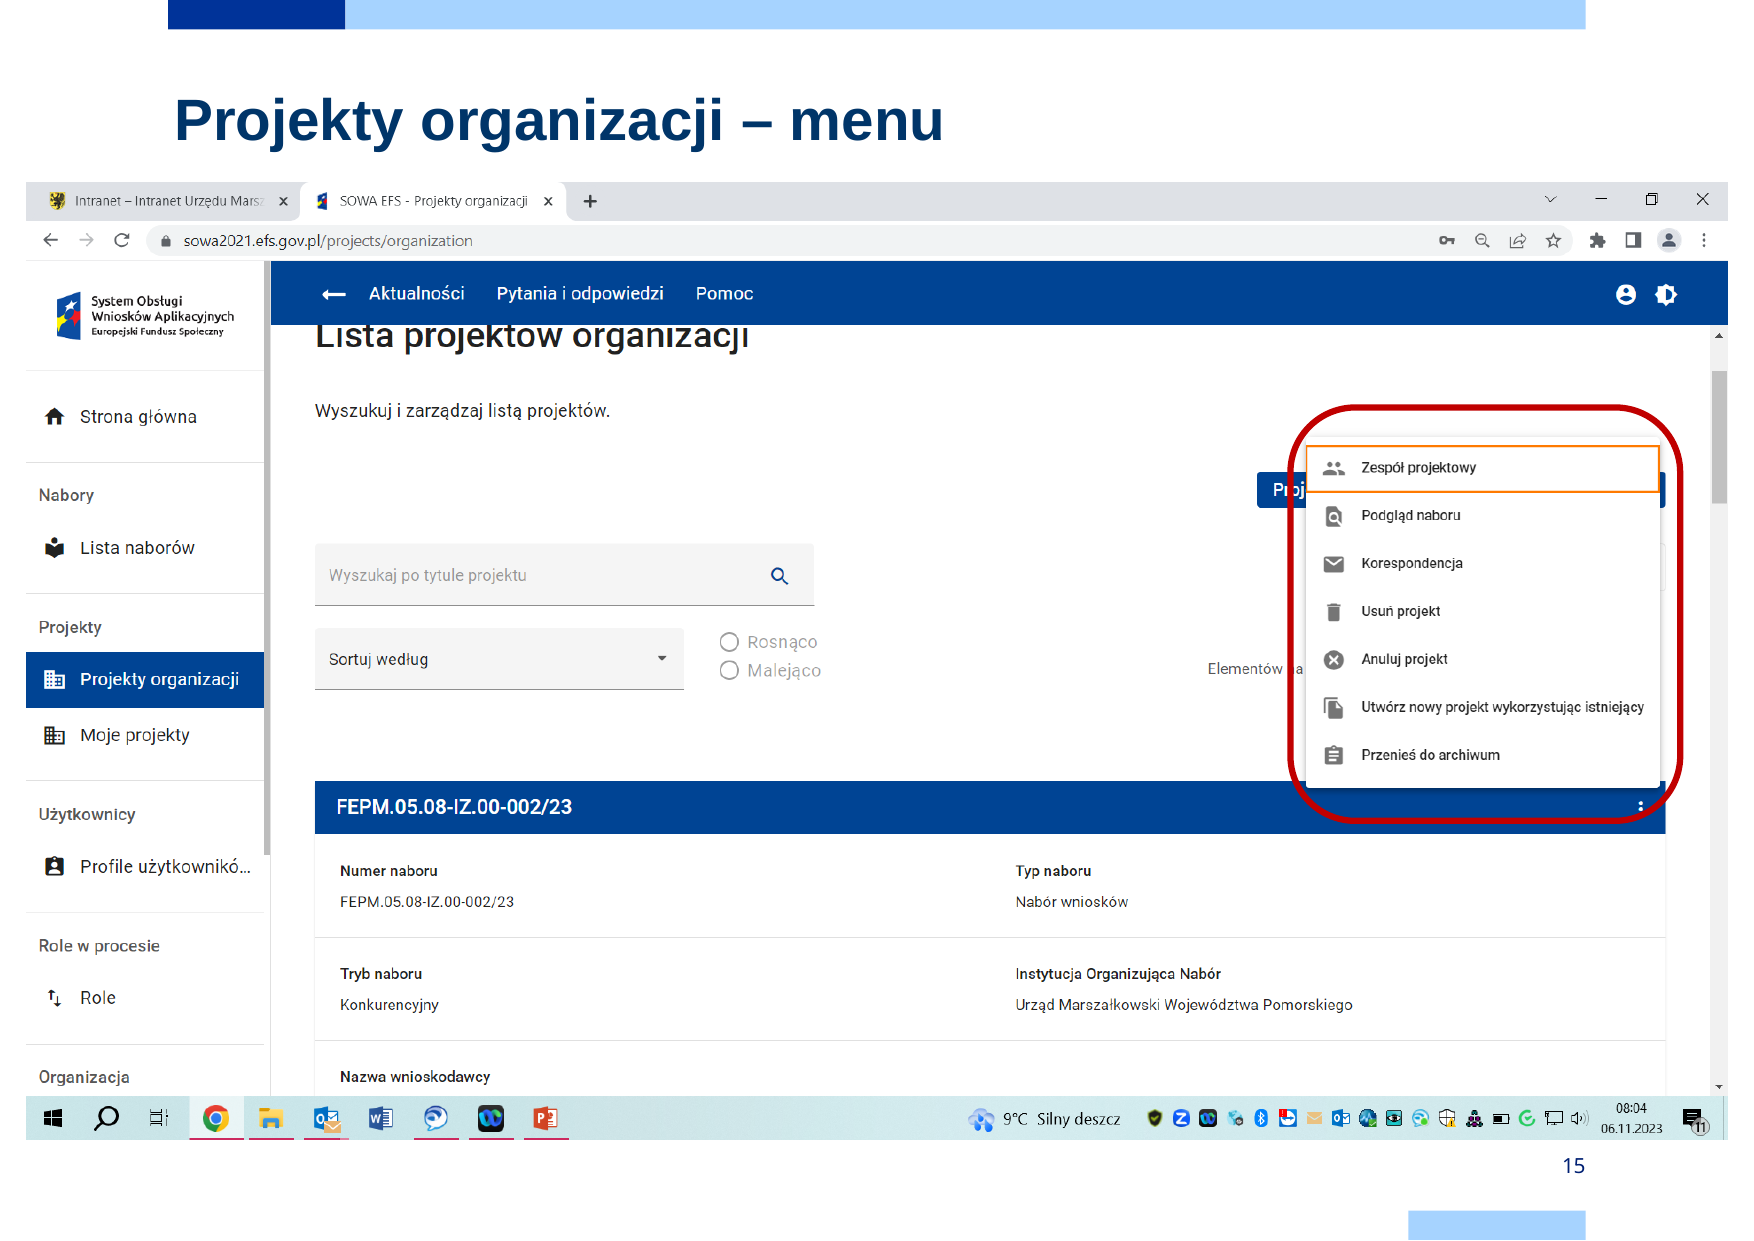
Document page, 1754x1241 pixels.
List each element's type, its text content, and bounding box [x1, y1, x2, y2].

title Projekty organizacji – menu [174, 76, 1704, 182]
slide_number 15 [1408, 1151, 1586, 1182]
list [26, 182, 1728, 1140]
